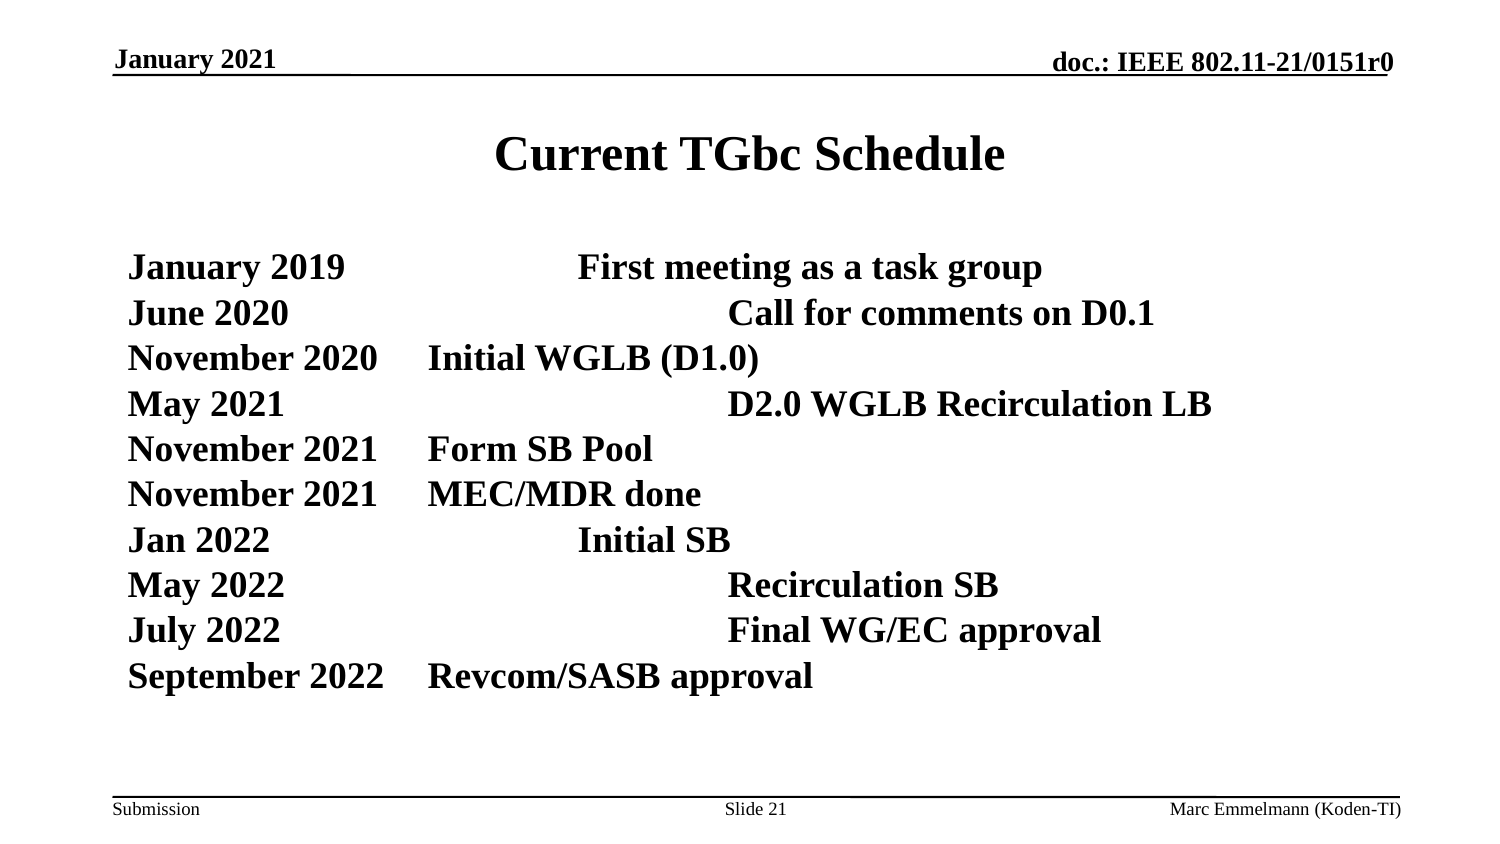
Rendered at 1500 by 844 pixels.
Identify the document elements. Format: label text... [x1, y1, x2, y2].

title Current TGbc Schedule [112, 84, 1388, 216]
footer Marc Emmelmann (Koden-TI) [878, 796, 1402, 820]
list January 2019 First meeting as a task group June 2020 Call for comments on D0.1 November 2020 Initial WGLB (D1.0) May 2021 D2.0 WGLB Recirculation LB November 2021 Form SB Pool November 2021 MEC/MDR done Jan 2022 Initial SB May 2022 Recirculation SB July 2022 Final WG/EC approval September 2022 Revcom/SASB approval [112, 243, 1388, 751]
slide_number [114, 40, 423, 75]
slide_number Slide 21 [712, 796, 800, 842]
